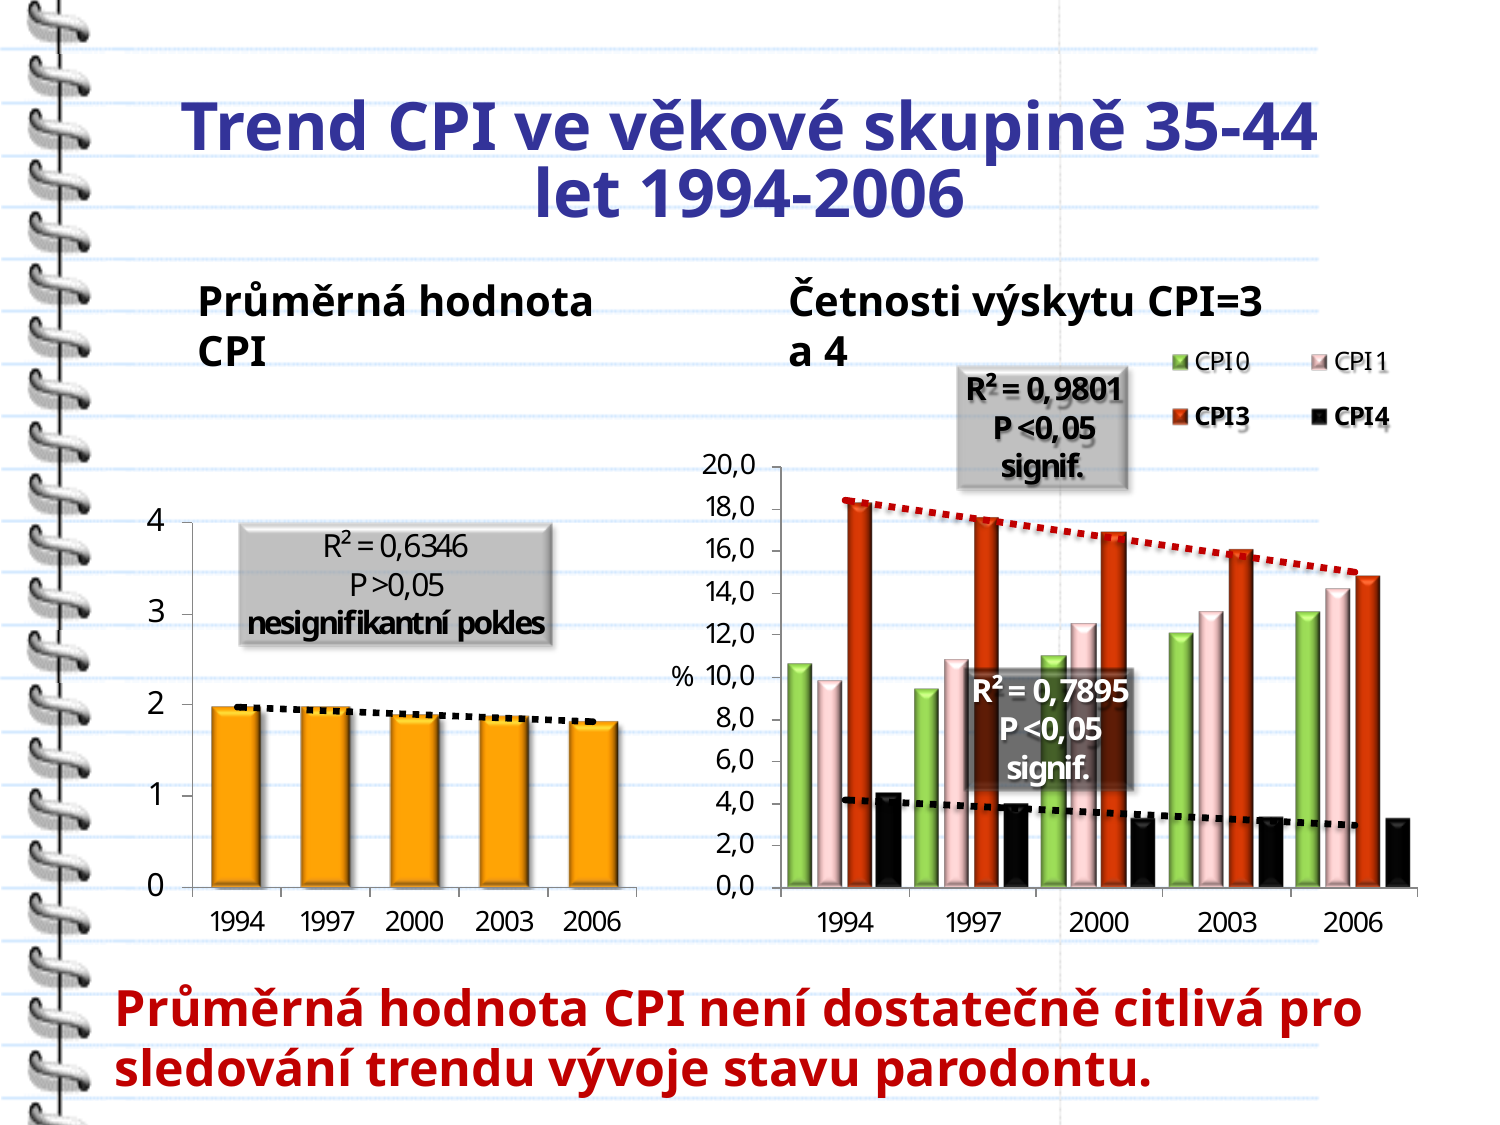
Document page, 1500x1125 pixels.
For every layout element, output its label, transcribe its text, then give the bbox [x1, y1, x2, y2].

text_box Průměrná hodnota CPI není dostatečně citlivá pro sledování trendu vývoje stavu parodontu. [100, 969, 1436, 1105]
text_box Průměrná hodnota CPI [183, 267, 632, 382]
text_box Četnosti výskytu CPI=3 a 4 [773, 267, 1306, 312]
title Trend CPI ve věkové skupině 35-44 let 1994-2006 [112, 70, 1388, 259]
picture [123, 314, 1448, 1017]
